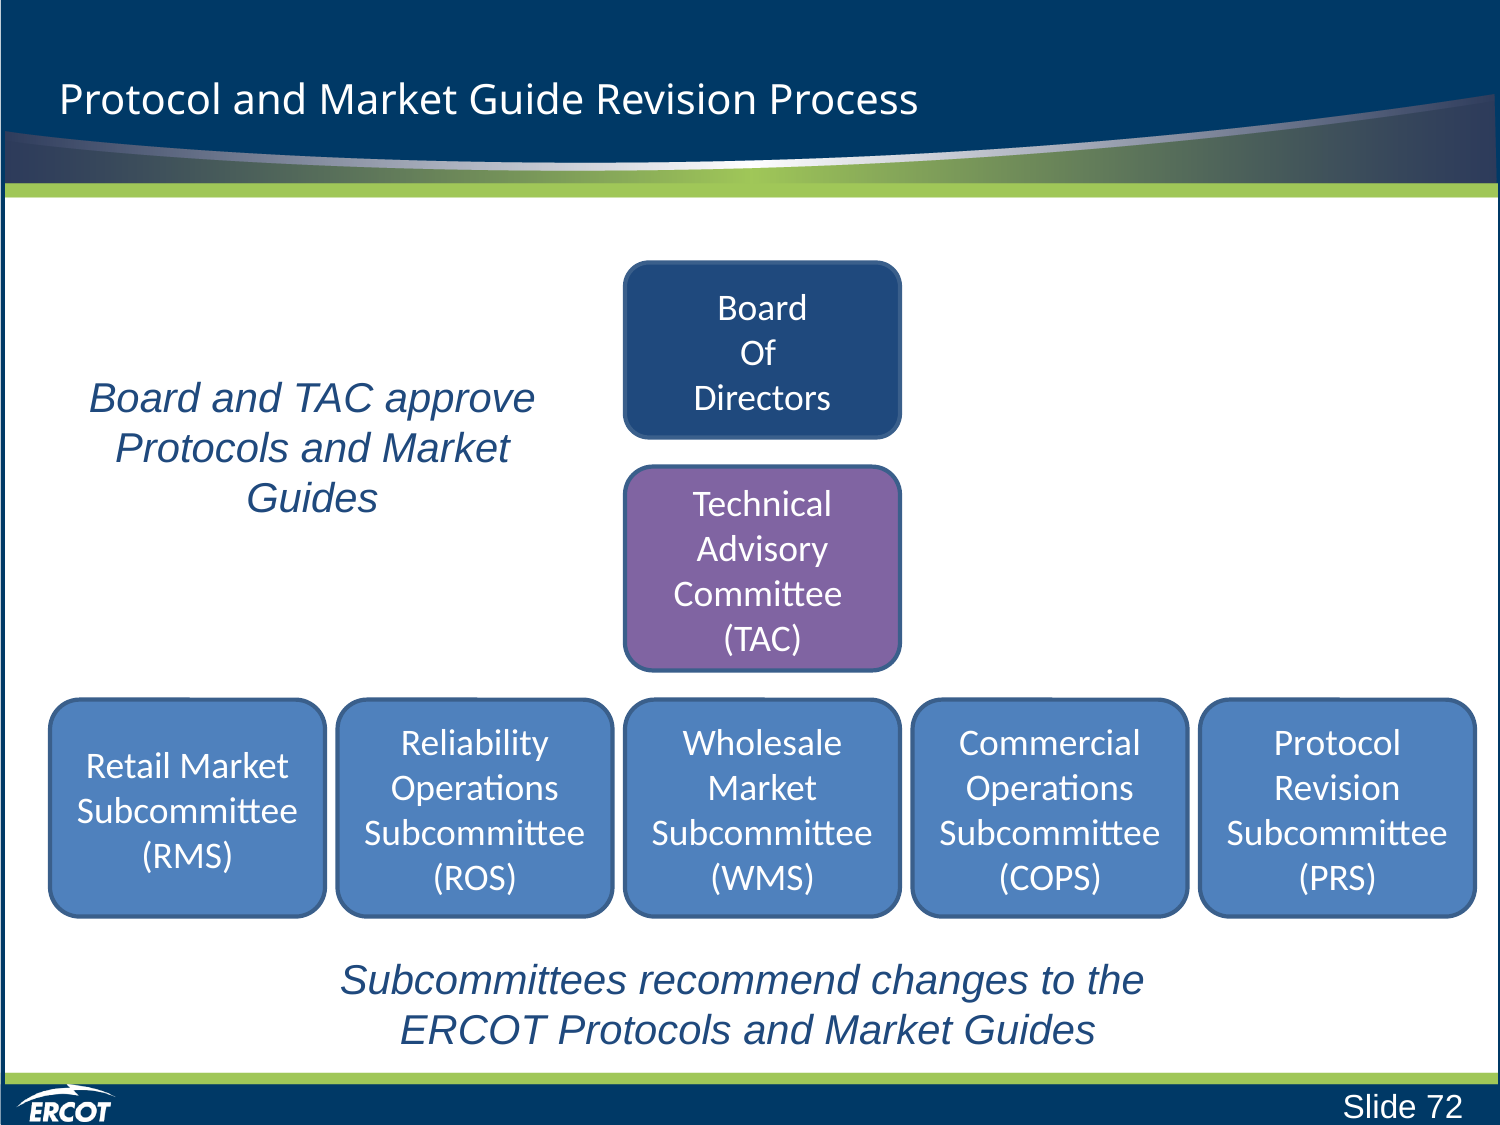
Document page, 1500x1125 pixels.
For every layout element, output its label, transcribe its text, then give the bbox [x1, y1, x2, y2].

text_box Protocol Revision Subcommittee (PRS) [1197, 697, 1478, 919]
title Protocol and Market Guide Revision Process [43, 52, 1463, 143]
text_box Board and TAC approve Protocols and Market Guides [37, 363, 588, 528]
text_box Commercial Operations Subcommittee (COPS) [910, 697, 1190, 919]
text_box Wholesale Market Subcommittee (WMS) [622, 697, 903, 919]
text_box Technical Advisory Committee (TAC) [622, 464, 903, 673]
picture [0, 0, 1500, 1125]
text_box Retail Market Subcommittee (RMS) [47, 697, 328, 919]
text_box Board Of Directors [622, 260, 903, 440]
text_box Reliability Operations Subcommittee (ROS) [335, 697, 615, 919]
text_box Subcommittees recommend changes to the ERCOT Protocols and Market Guides [12, 945, 1485, 1061]
